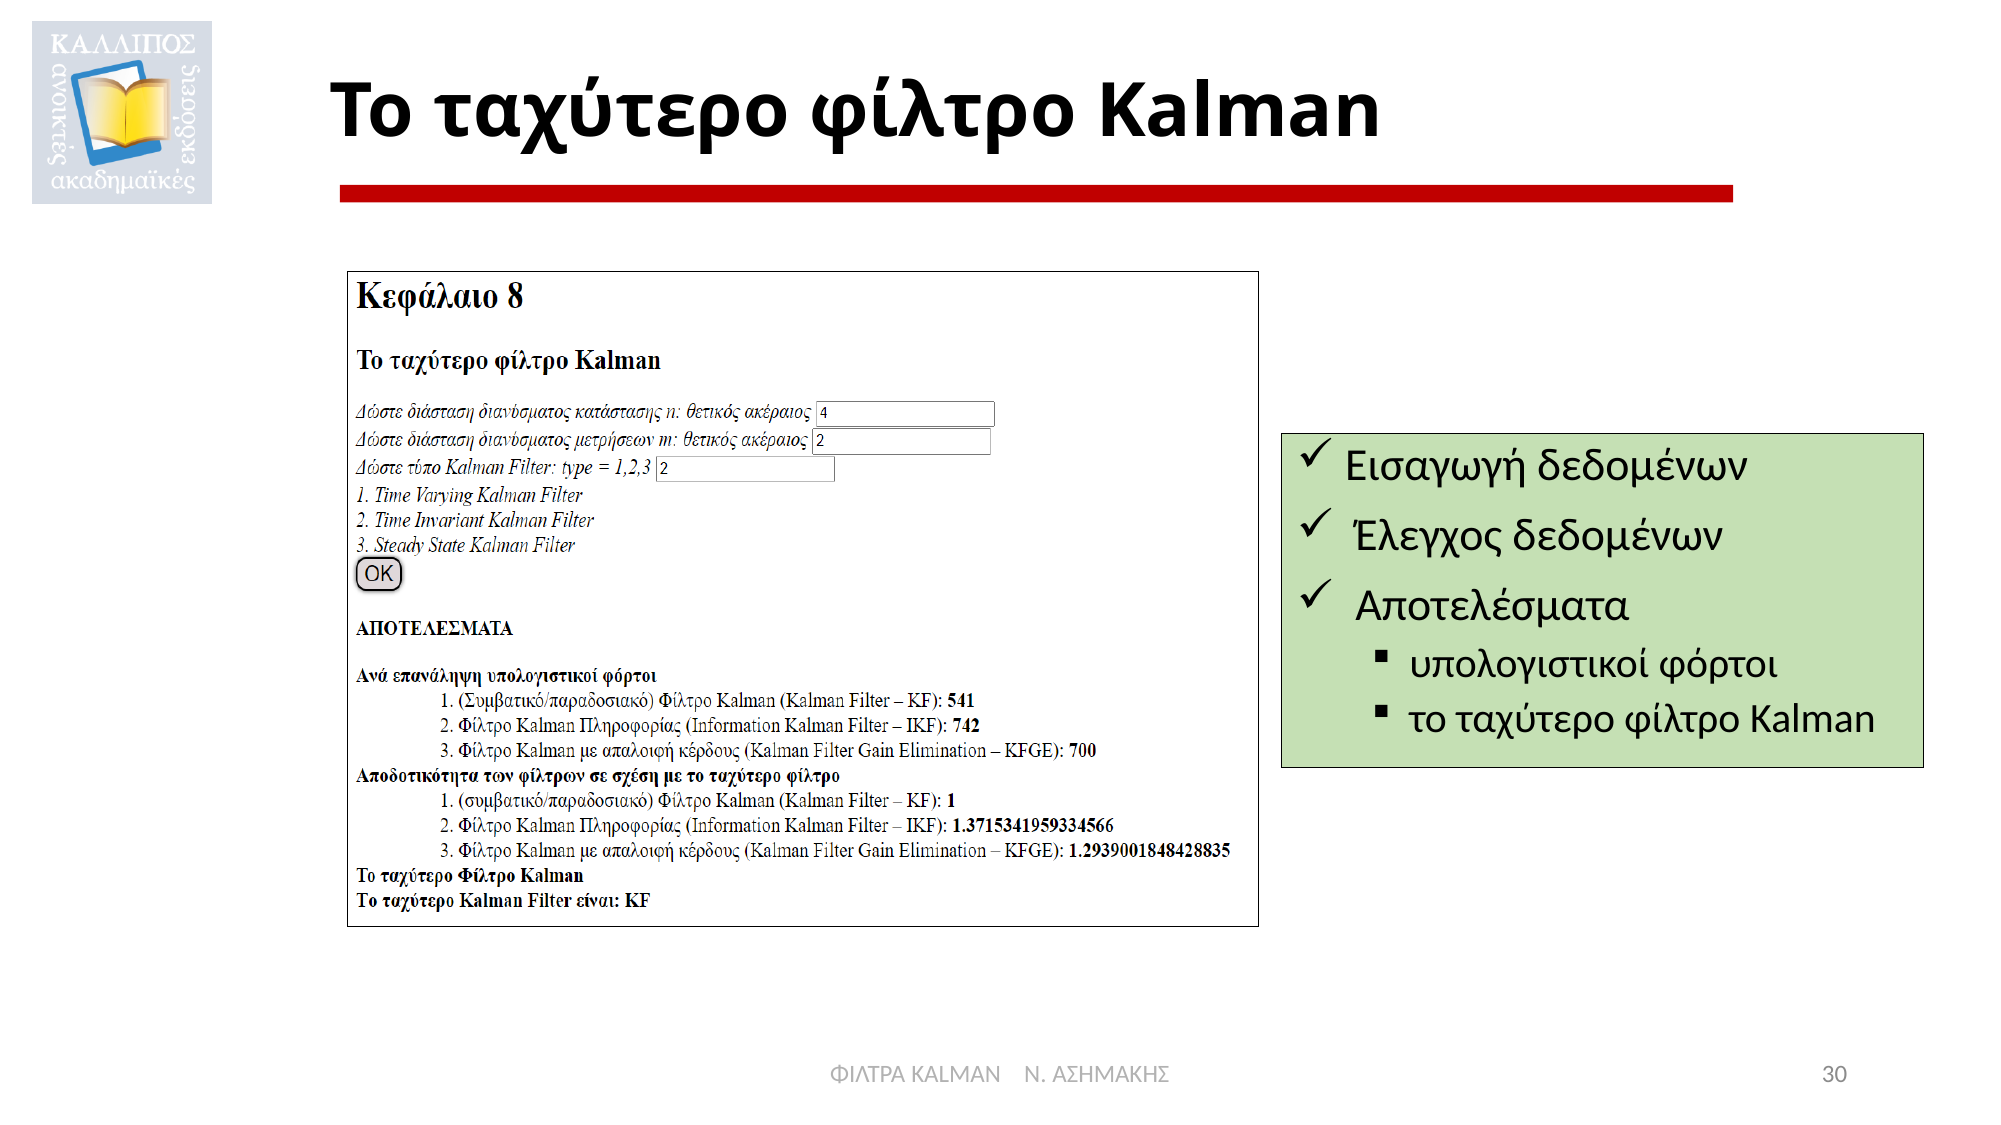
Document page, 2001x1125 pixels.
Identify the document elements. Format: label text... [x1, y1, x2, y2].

list Εισαγωγή δεδομένων Έλεγχος δεδομένων Αποτελέσματα υπολογιστικοί φόρτοι το ταχύτερο φίλτρο Kalman [1281, 433, 1924, 768]
picture [347, 271, 1259, 927]
slide_number 30 [1412, 1042, 1863, 1103]
footer ΦΙΛΤΡΑ KALMAN Ν. ΑΣΗΜΑΚΗΣ [662, 1042, 1338, 1103]
title Το ταχύτερο φίλτρο Kalman [314, 17, 2000, 206]
picture [32, 21, 212, 204]
